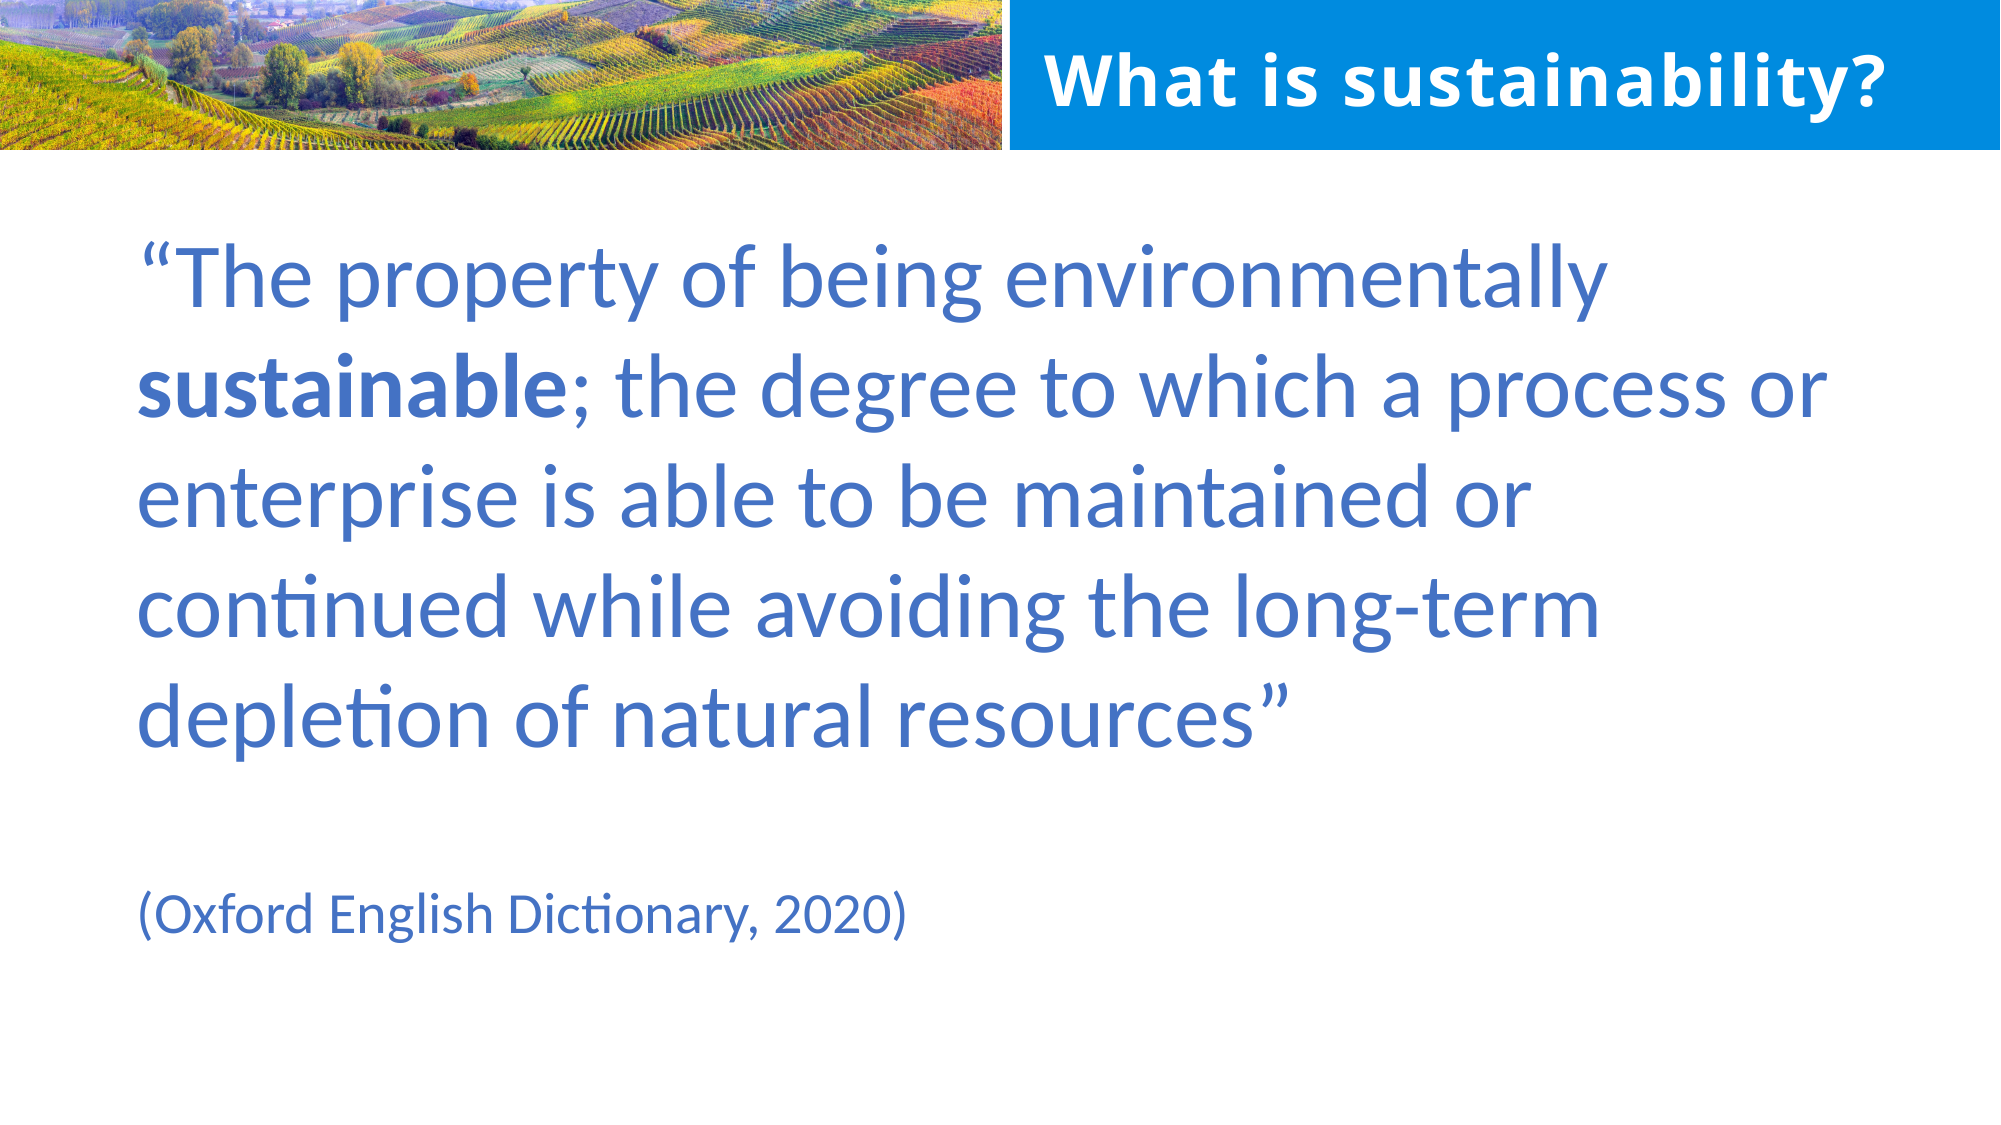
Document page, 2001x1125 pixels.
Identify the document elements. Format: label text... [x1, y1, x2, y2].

picture [0, 0, 1002, 150]
text_box [417, 0, 2000, 830]
text_box “The property of being environmentally sustainable; the degree to which a process or enterprise is able to be maintained or continued while avoiding the long-term depletion of natural resources” (Oxford English Dictionary, 2020) [122, 208, 1921, 953]
text_box What is sustainability? [1009, 28, 1904, 129]
